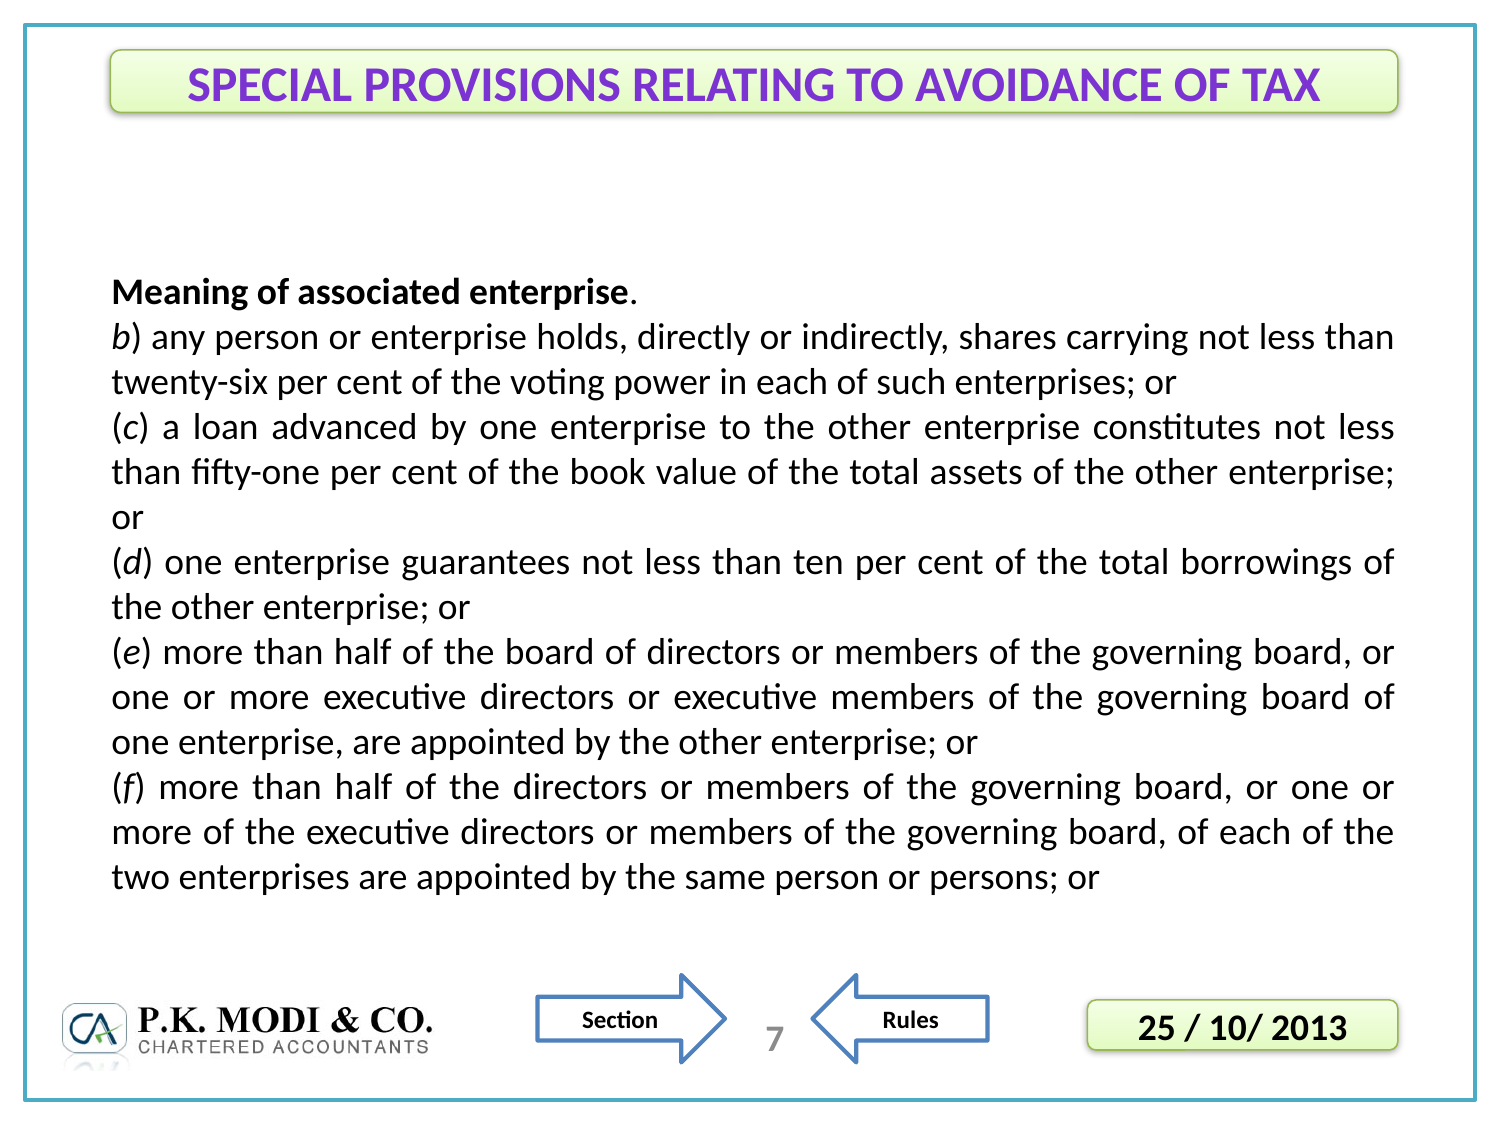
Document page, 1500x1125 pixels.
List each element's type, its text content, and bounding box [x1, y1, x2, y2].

text_box Rules [810, 973, 990, 1065]
picture [49, 987, 440, 1072]
slide_number 7 [600, 1006, 950, 1067]
text_box 25 / 10/ 2013 [1086, 999, 1399, 1051]
text_box Meaning of associated enterprise. b) any person or enterprise holds, directly or indirectly, shares carrying not less than twenty-six per cent of the voting power in each of such enterprises; or (c) a loan advanced by one enterprise to the other enterprise constitutes not less than fifty-one per cent of the book value of the total assets of the other enterprise; or (d) one enterprise guarantees not less than ten per cent of the total borrowings of the other enterprise; or (e) more than half of the board of directors or members of the governing board, or one or more executive directors or executive members of the governing board of one enterprise, are appointed by the other enterprise; or (f) more than half of the directors or members of the governing board, or one or more of the executive directors or members of the governing board, of each of the two enterprises are appointed by the same person or persons; or [96, 259, 1412, 949]
text_box SPECIAL PROVISIONS RELATING TO AVOIDANCE OF TAX [109, 49, 1399, 114]
text_box Section [535, 973, 728, 1065]
text_box [23, 23, 1477, 1102]
